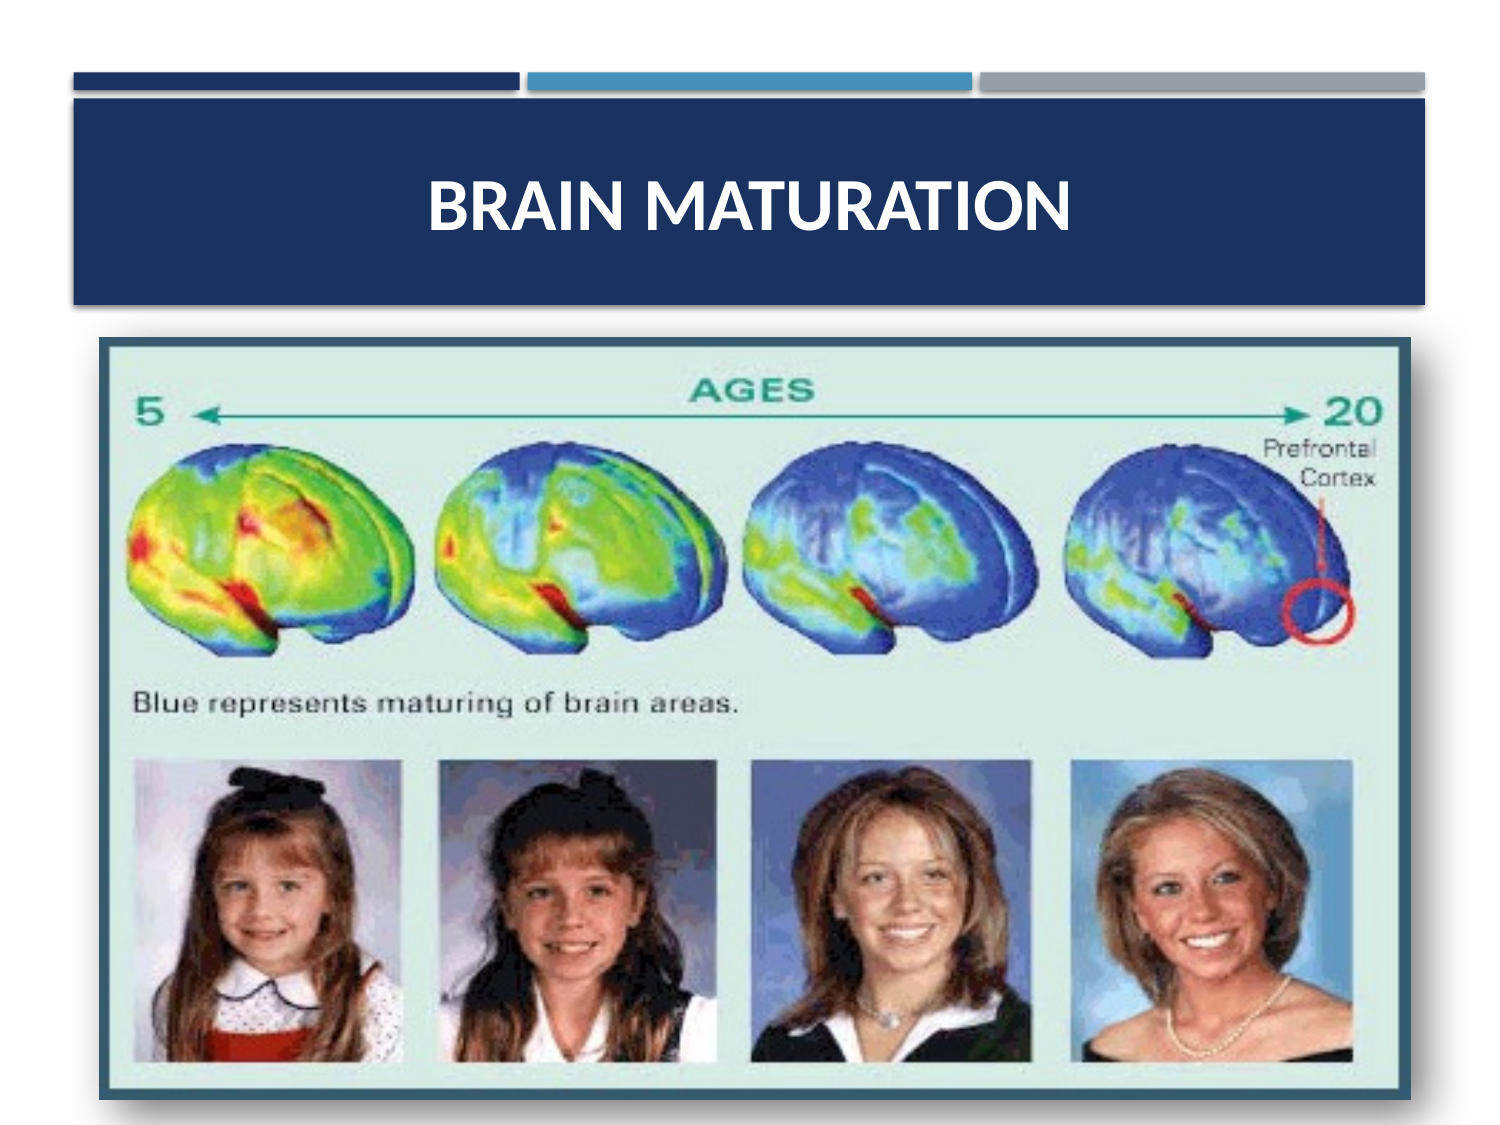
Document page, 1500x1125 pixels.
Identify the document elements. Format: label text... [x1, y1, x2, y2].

title Brain Maturation [95, 112, 1406, 253]
picture [99, 336, 1411, 1101]
